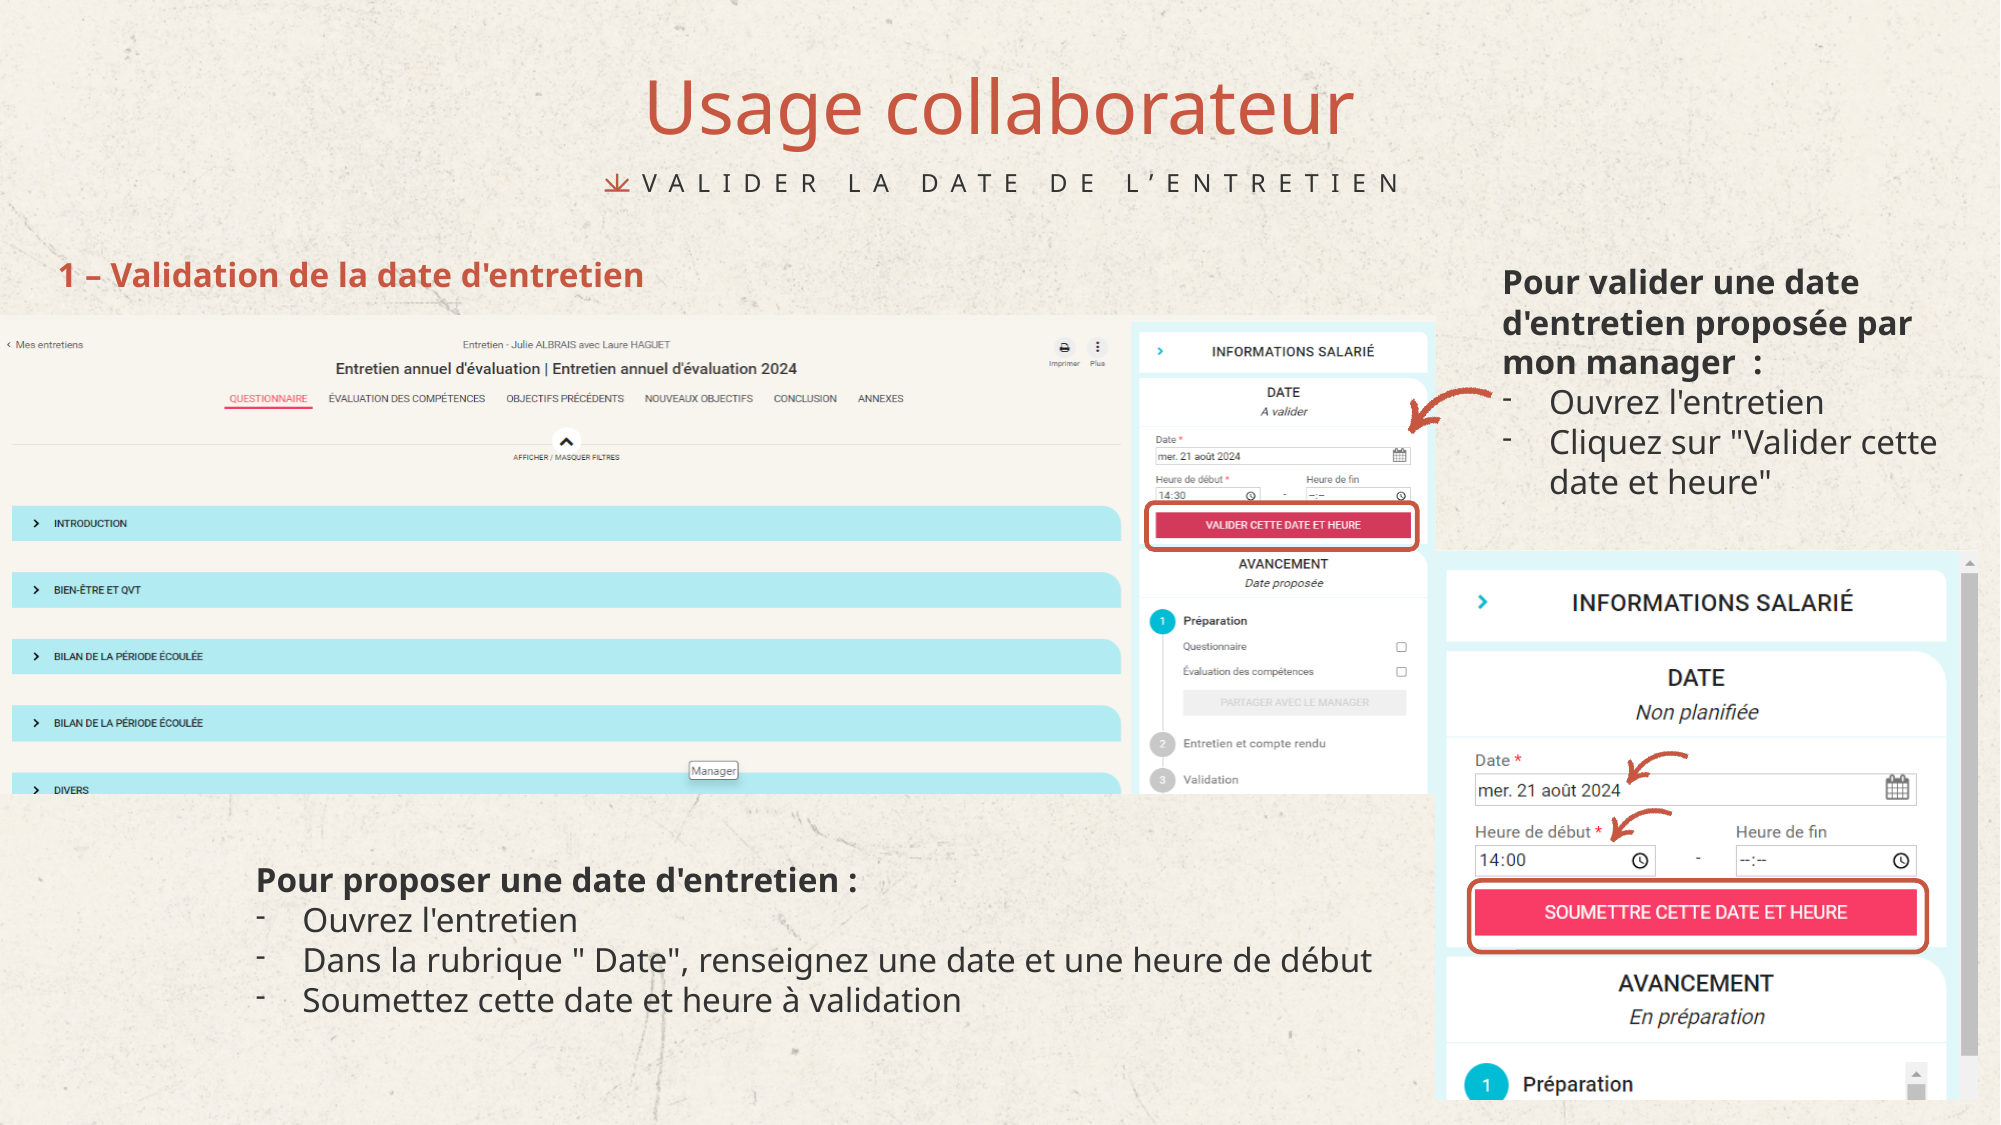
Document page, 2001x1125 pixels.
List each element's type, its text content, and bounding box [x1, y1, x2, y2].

text_box VALIDER LA DATE DE L’ENTRETIEN [62, 154, 1942, 210]
text_box Pour valider une date d'entretien proposée par mon manager : Ouvrez l'entretien Cliquez sur "Valider cette date et heure" [1487, 254, 1976, 509]
picture [0, 0, 2000, 1125]
text_box Usage collaborateur [60, 85, 1940, 136]
text_box 1 – Validation de la date d'entretien [42, 246, 1072, 302]
text_box Pour proposer une date d'entretien : Ouvrez l'entretien Dans la rubrique " Date", renseignez une date et une heure de début Soumettez cette date et heure à validation [240, 852, 1435, 1027]
